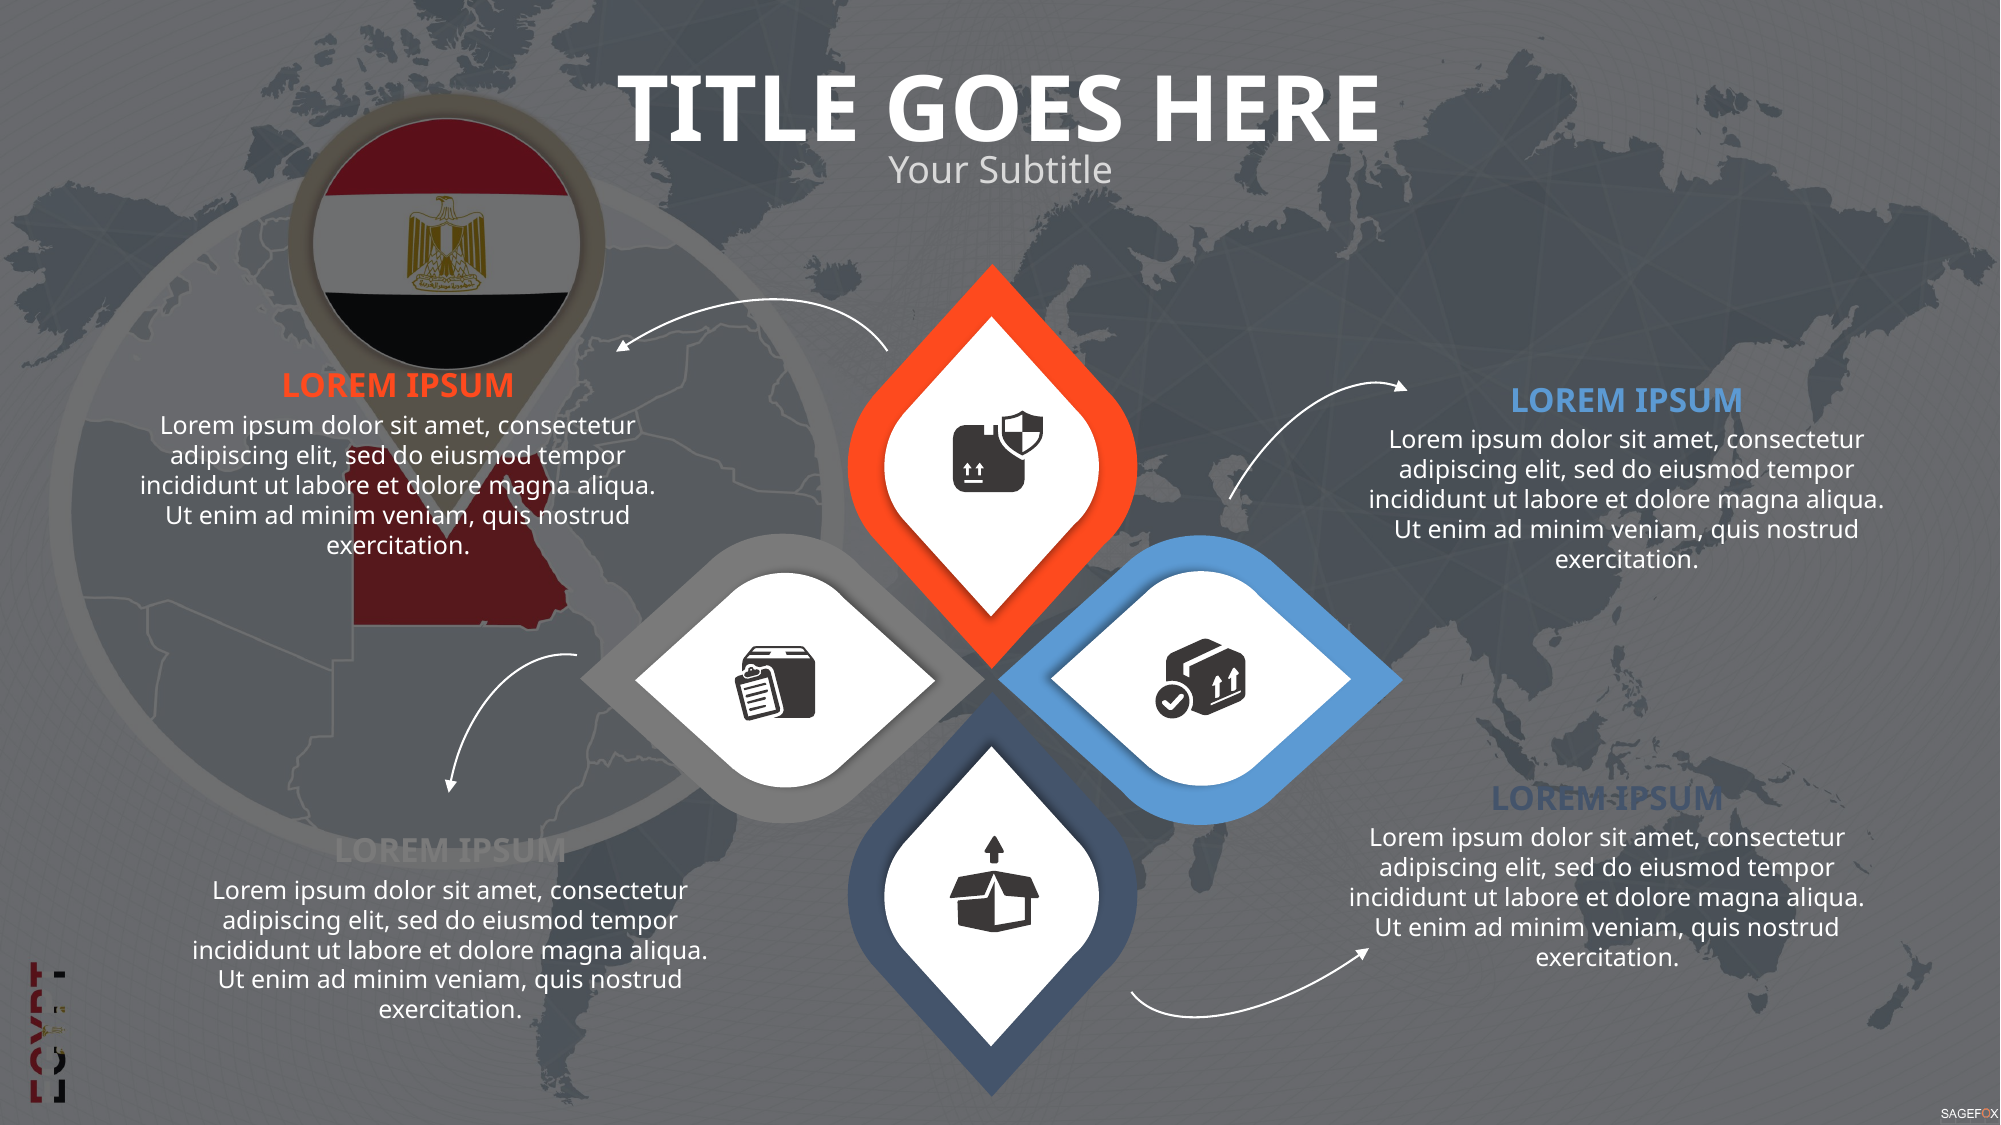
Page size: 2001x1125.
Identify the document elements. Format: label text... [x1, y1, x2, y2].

text_box [952, 425, 1025, 493]
text_box [616, 298, 888, 478]
text_box [578, 532, 987, 825]
text_box [996, 534, 1405, 826]
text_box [548, 42, 1452, 199]
text_box [444, 653, 578, 810]
text_box [1229, 380, 1408, 550]
text_box [883, 744, 1100, 1048]
text_box LOREM IPSUM Lorem ipsum dolor sit amet, consectetur adipiscing elit, sed do eiusmod tempor incididunt ut labore et dolore magna aliqua. Ut enim ad minim veniam, quis nostrud exercitation. [164, 821, 738, 1032]
text_box [633, 571, 937, 789]
text_box [949, 870, 1040, 933]
text_box LOREM IPSUM Lorem ipsum dolor sit amet, consectetur adipiscing elit, sed do eiusmod tempor incididunt ut labore et dolore magna aliqua. Ut enim ad minim veniam, quis nostrud exercitation. [111, 357, 685, 567]
text_box [1130, 863, 1369, 1018]
text_box [734, 667, 781, 721]
text_box [846, 690, 1139, 1099]
text_box [984, 835, 1004, 864]
picture [0, 0, 2001, 1125]
text_box [742, 646, 816, 718]
text_box LOREM IPSUM Lorem ipsum dolor sit amet, consectetur adipiscing elit, sed do eiusmod tempor incididunt ut labore et dolore magna aliqua. Ut enim ad minim veniam, quis nostrud exercitation. [1340, 371, 1914, 582]
text_box [1166, 638, 1246, 716]
text_box [1155, 684, 1190, 719]
text_box [1001, 410, 1043, 456]
text_box [1049, 570, 1353, 787]
text_box LOREM IPSUM Lorem ipsum dolor sit amet, consectetur adipiscing elit, sed do eiusmod tempor incididunt ut labore et dolore magna aliqua. Ut enim ad minim veniam, quis nostrud exercitation. [1321, 769, 1894, 979]
text_box [846, 262, 1139, 671]
text_box [883, 314, 1100, 618]
